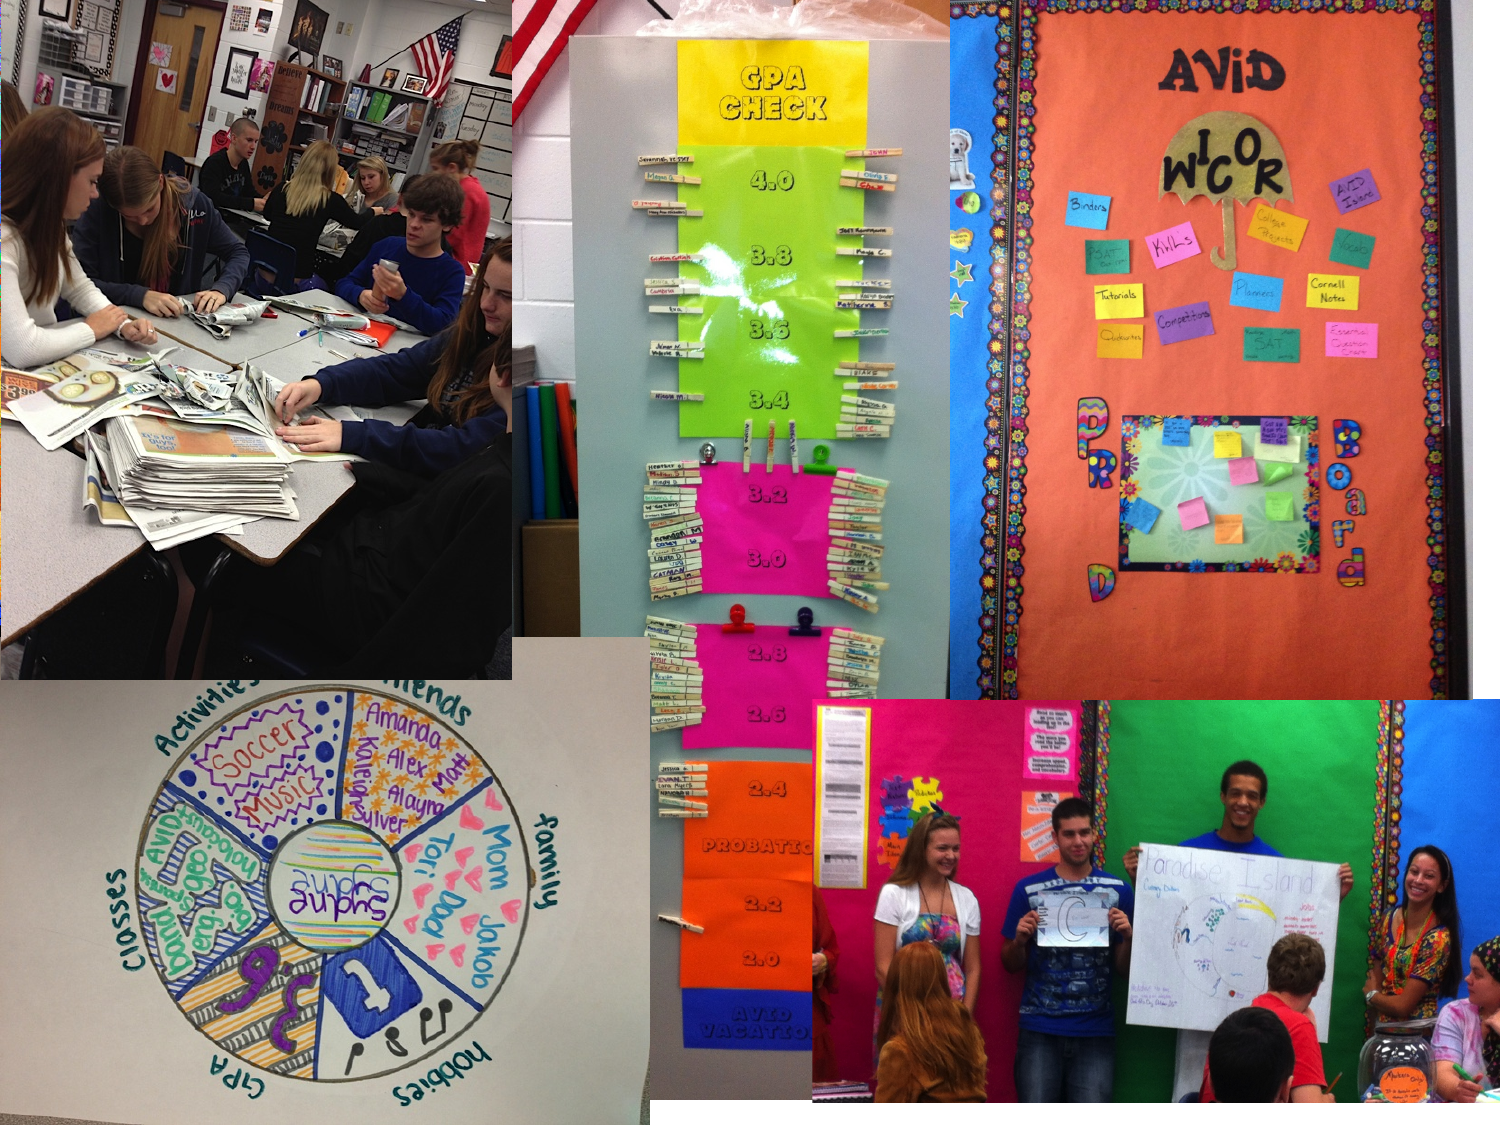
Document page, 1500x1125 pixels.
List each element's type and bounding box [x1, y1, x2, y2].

list [812, 699, 1500, 1104]
picture [0, 0, 1474, 1125]
